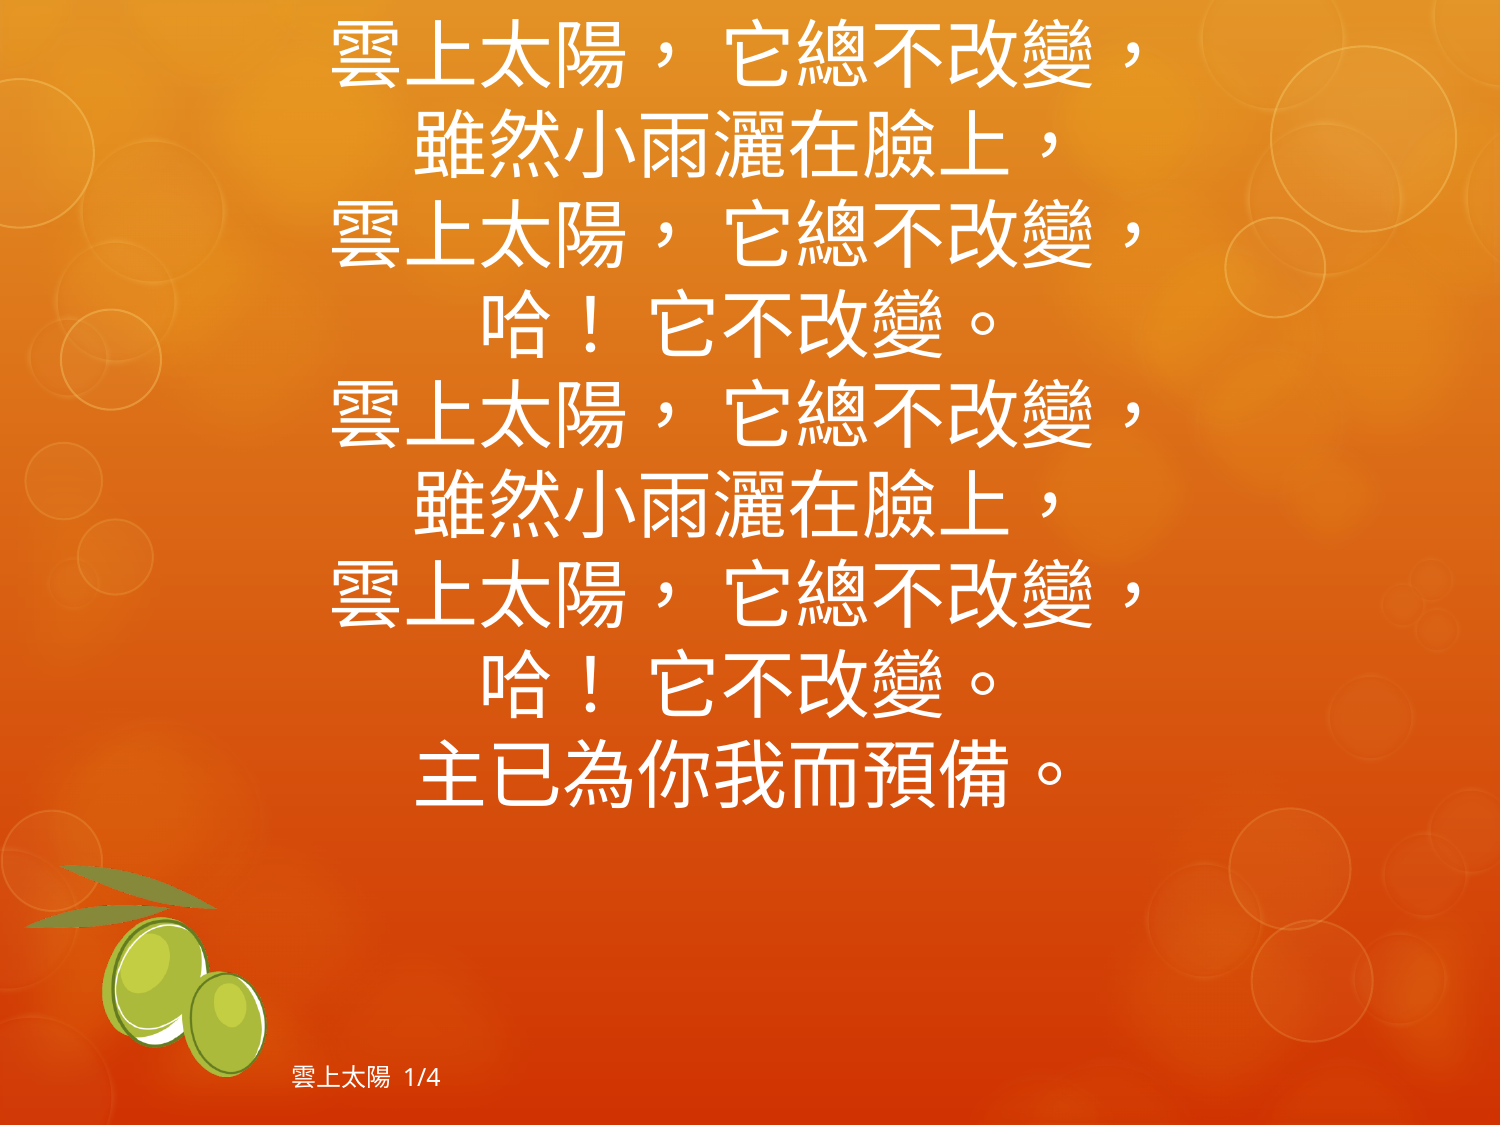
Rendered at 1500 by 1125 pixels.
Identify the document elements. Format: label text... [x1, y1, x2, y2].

text_box 雲上太陽 1/4 [276, 1054, 456, 1099]
text_box 雲上太陽， 它總不改變， 雖然小雨灑在臉上， 雲上太陽， 它總不改變， 哈！ 它不改變。 雲上太陽， 它總不改變， 雖然小雨灑在臉上， 雲上太陽， 它總不改變， 哈！ 它不改變。 主已為你我而預備。 [0, 0, 1500, 1125]
picture [24, 861, 272, 1078]
